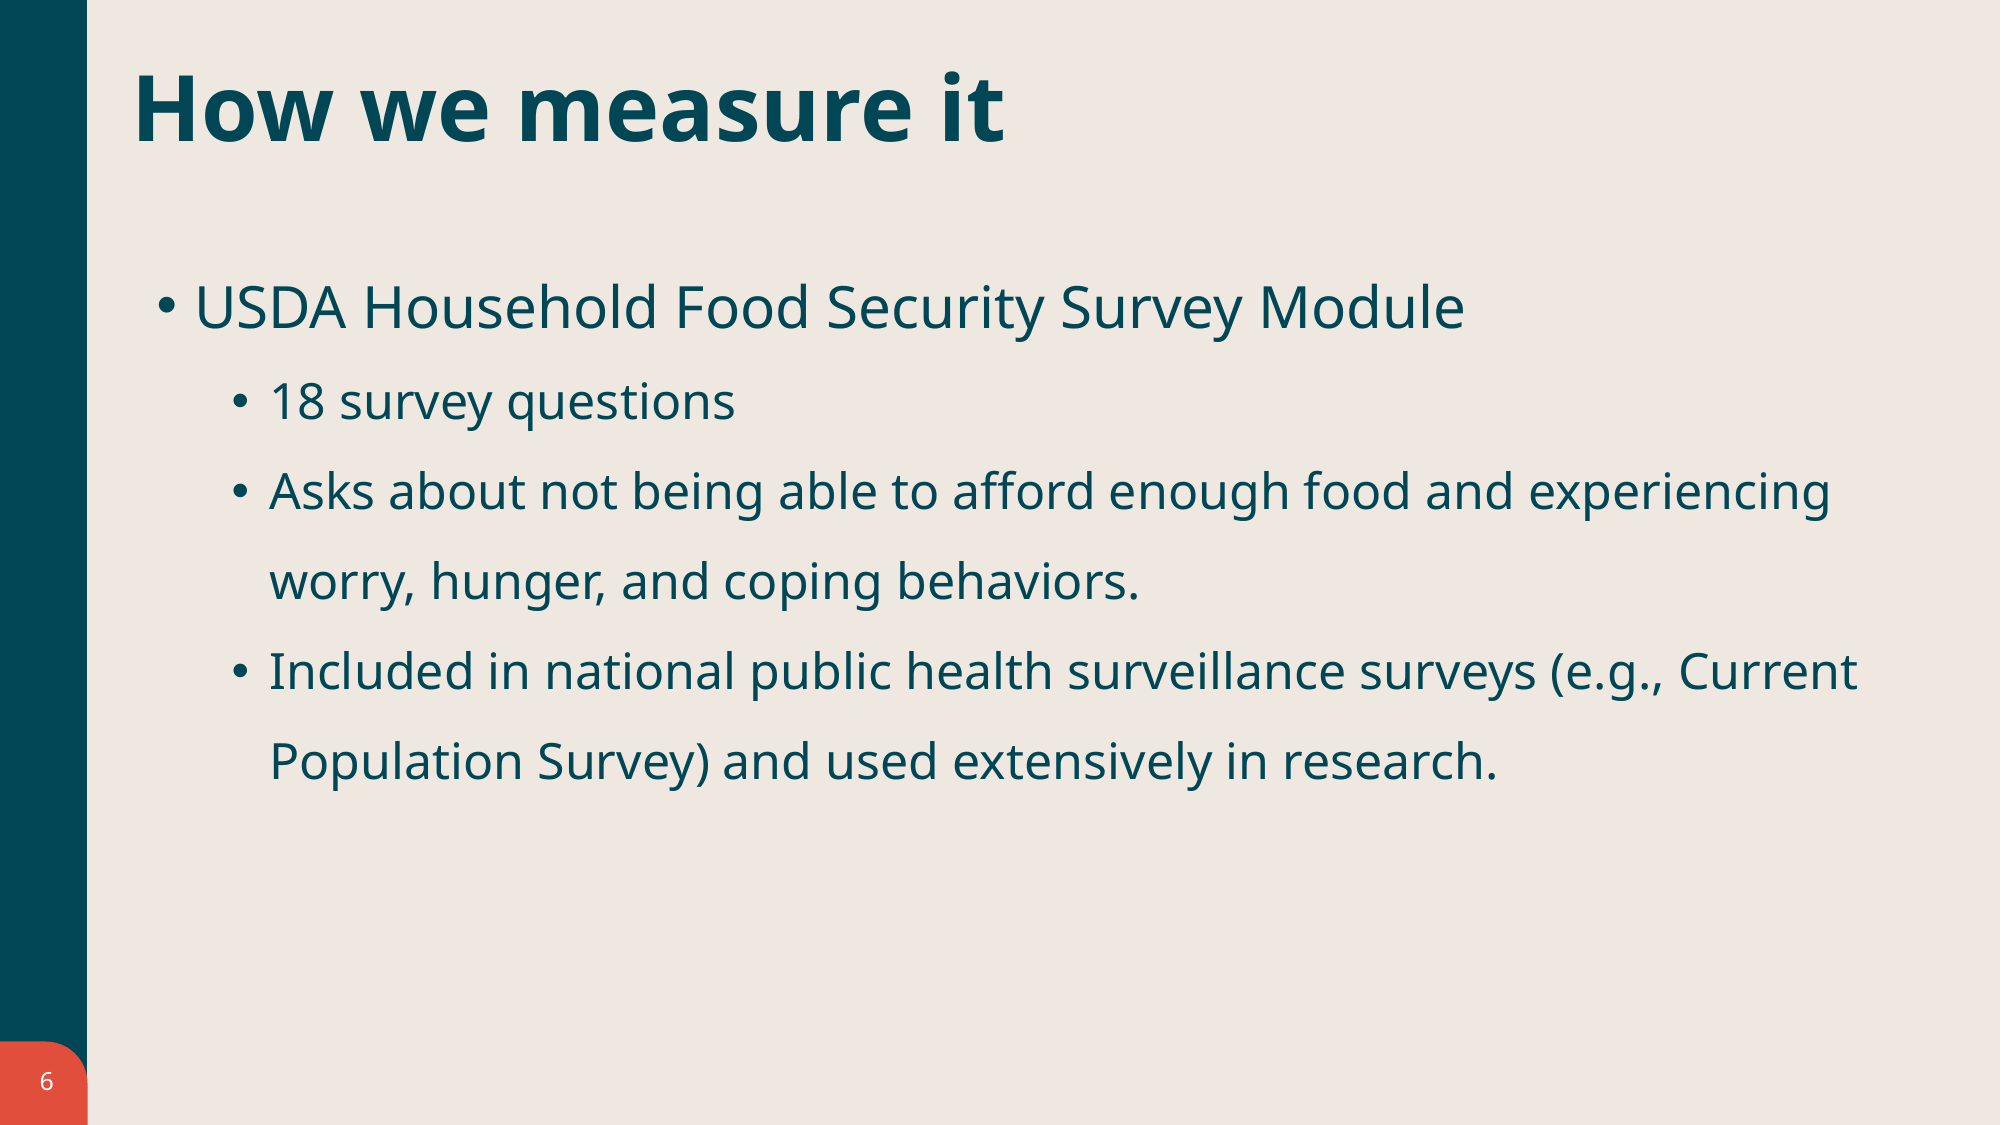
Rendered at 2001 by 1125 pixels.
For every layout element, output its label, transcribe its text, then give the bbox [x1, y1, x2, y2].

list USDA Household Food Security Survey Module 18 survey questions Asks about not being able to afford enough food and experiencing worry, hunger, and coping behaviors. Included in national public health surveillance surveys (e.g., Current Population Survey) and used extensively in research. [141, 227, 1928, 960]
slide_number 6 [5, 1052, 89, 1113]
title How we measure it [116, 53, 1842, 170]
